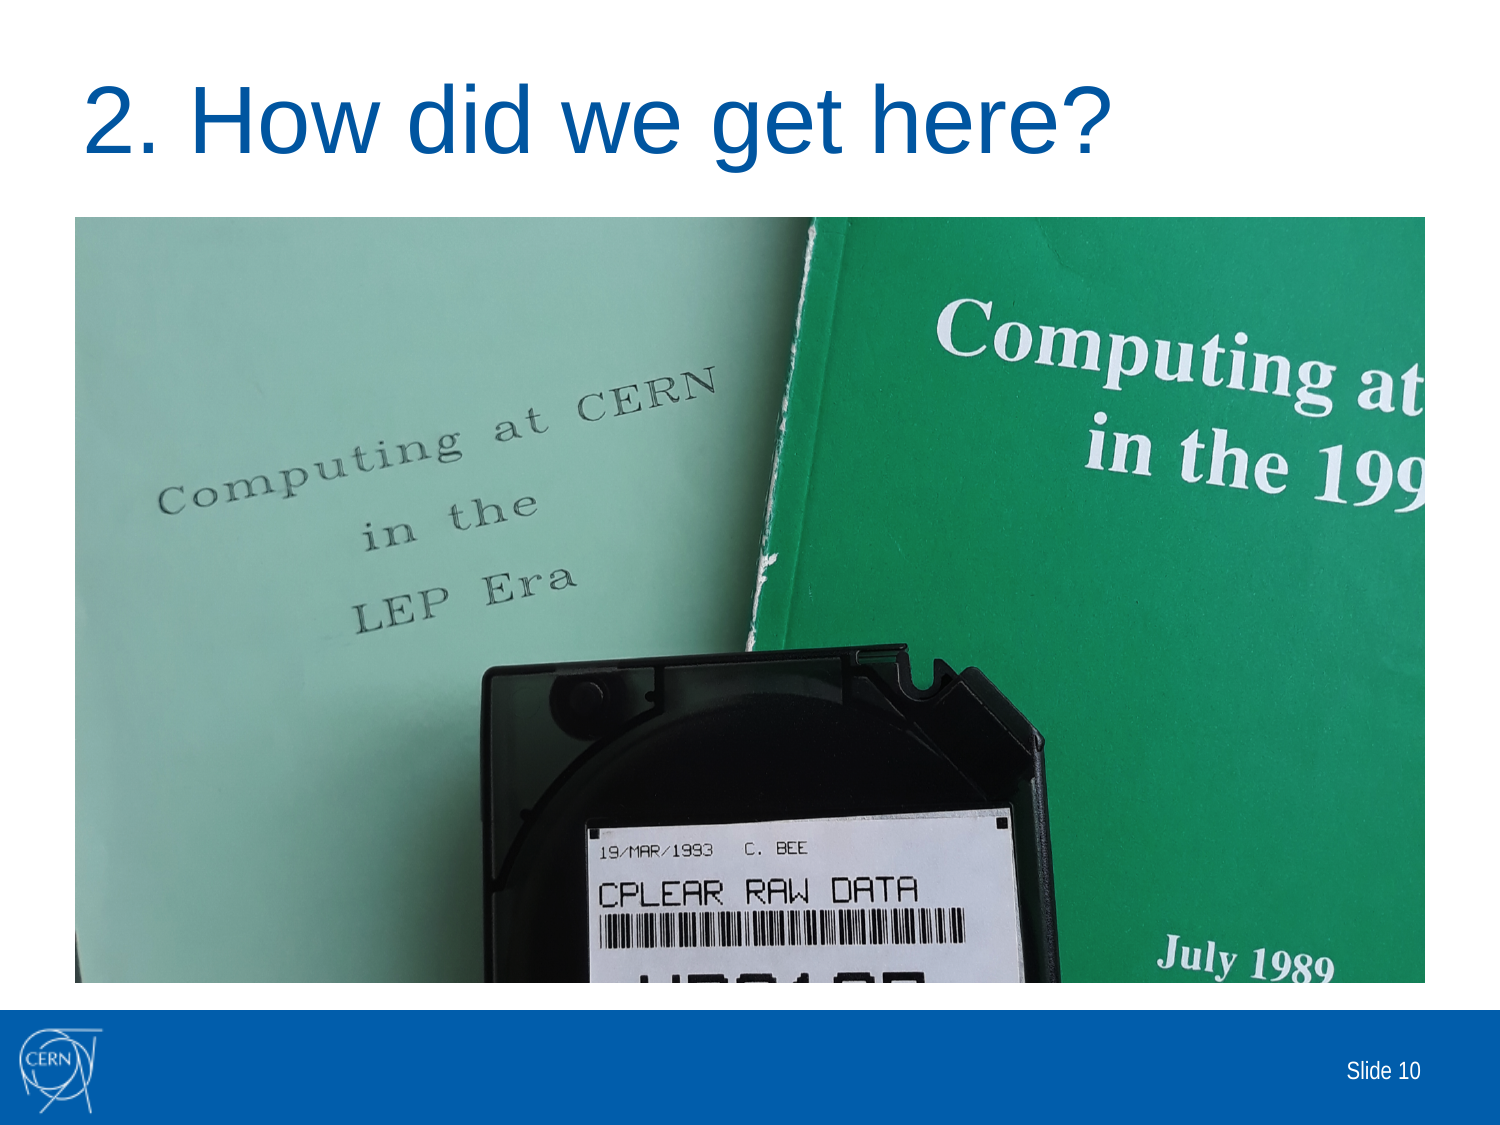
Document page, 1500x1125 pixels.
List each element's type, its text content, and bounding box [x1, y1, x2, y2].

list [74, 217, 1425, 984]
title 2. How did we get here? [75, 38, 1425, 193]
